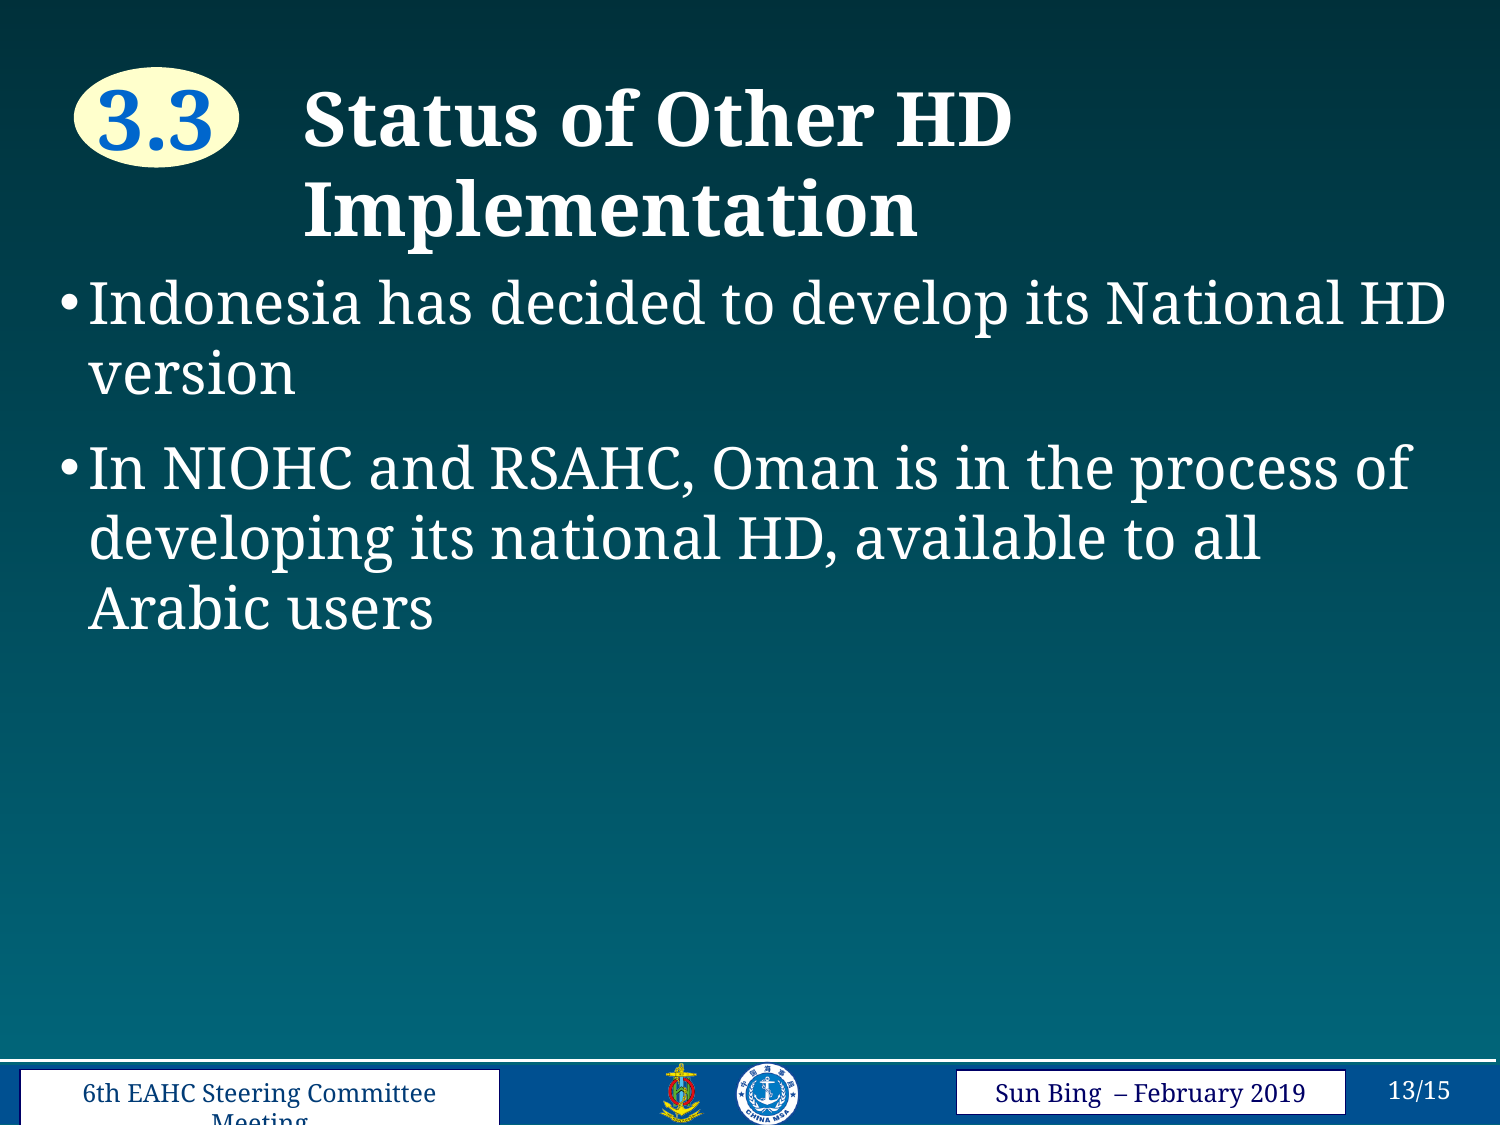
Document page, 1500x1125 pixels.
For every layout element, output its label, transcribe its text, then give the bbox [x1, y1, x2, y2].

text_box Indonesia has decided to develop its National HD version In NIOHC and RSAHC, Oman is in the process of developing its national HD, available to all Arabic users [44, 258, 1473, 649]
picture [734, 1061, 800, 1125]
picture [656, 1061, 706, 1123]
picture [66, 123, 71, 132]
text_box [73, 64, 1500, 171]
